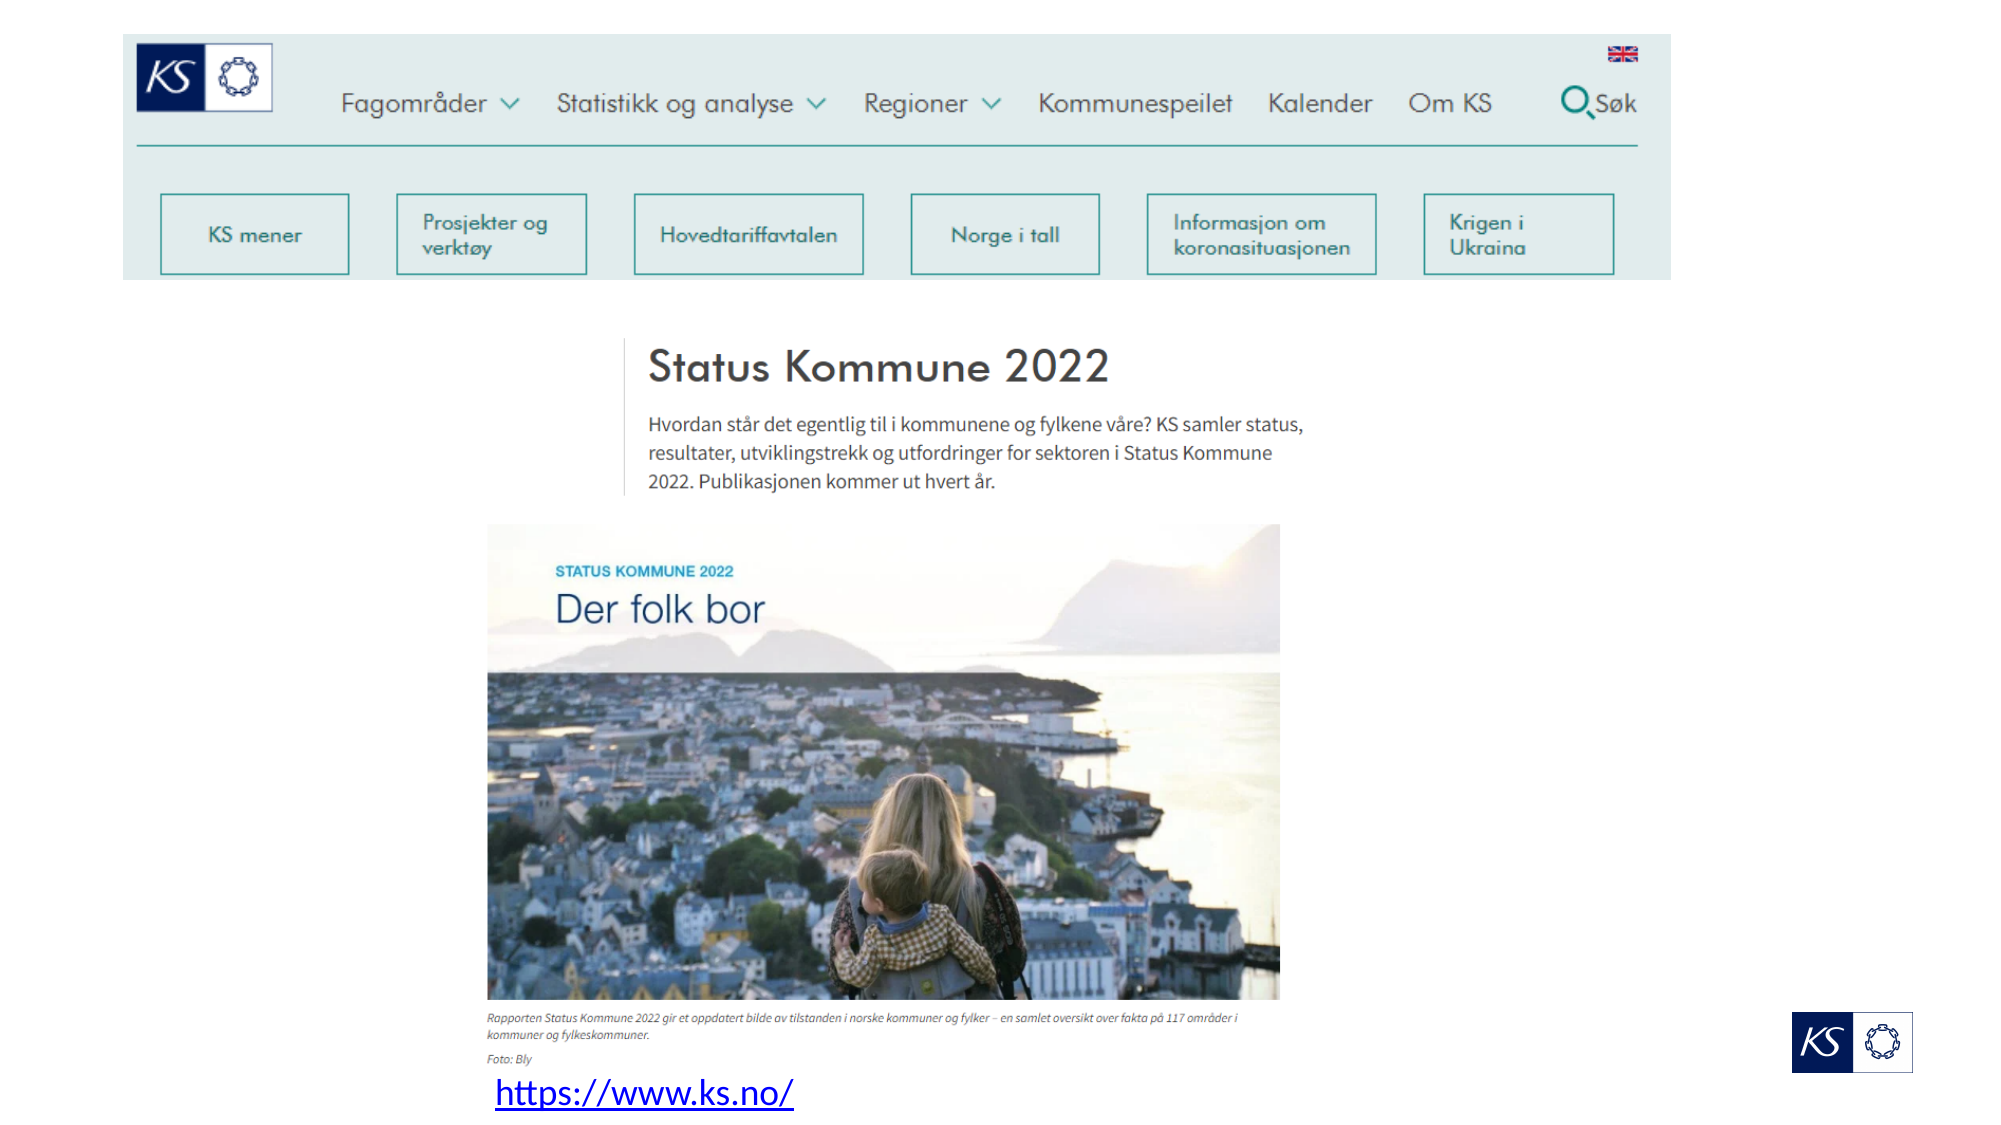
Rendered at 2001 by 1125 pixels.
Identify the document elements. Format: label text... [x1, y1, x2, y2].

picture [383, 333, 1316, 1075]
picture [1792, 1012, 1913, 1073]
text_box https://www.ks.no/ [480, 1060, 1481, 1125]
picture [122, 34, 1671, 281]
